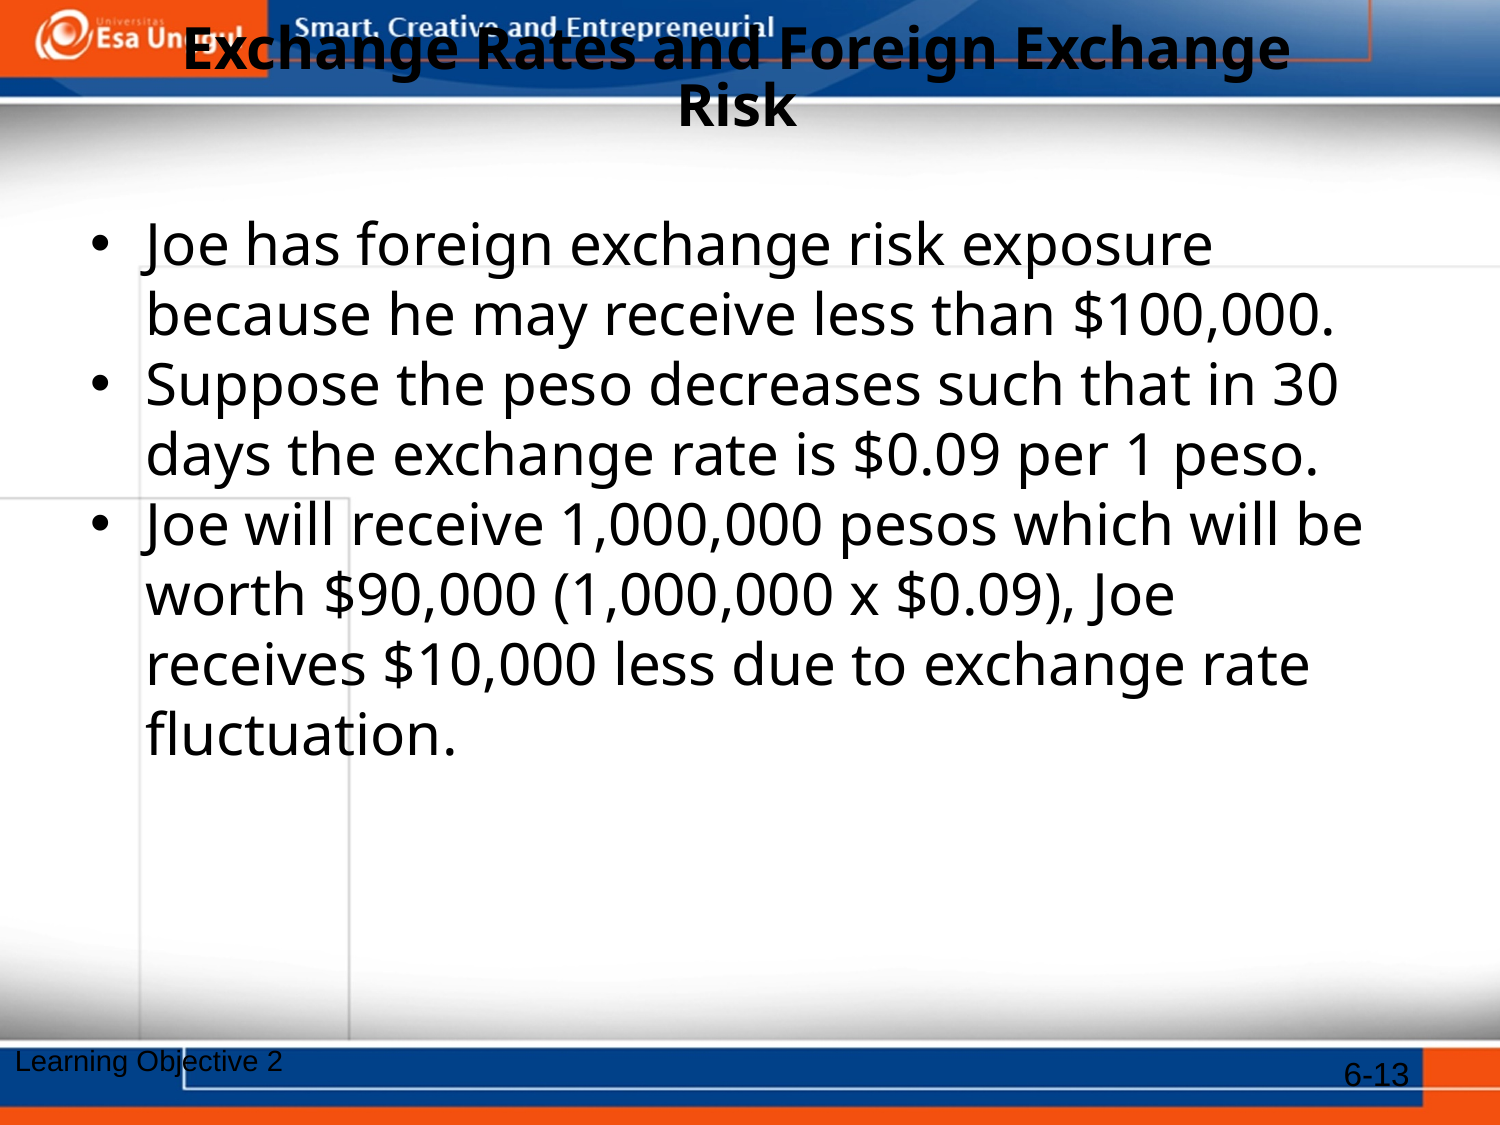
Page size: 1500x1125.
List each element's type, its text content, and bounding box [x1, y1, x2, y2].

text_box Learning Objective 2 [0, 1049, 513, 1083]
title Exchange Rates and Foreign Exchange Risk [102, 24, 1372, 138]
slide_number 6-13 [1250, 1042, 1425, 1103]
picture [0, 0, 1500, 1125]
list Joe has foreign exchange risk exposure because he may receive less than $100,000. Suppose the peso decreases such that in 30 days the exchange rate is $0.09 per 1 peso. Joe will receive 1,000,000 pesos which will be worth $90,000 (1,000,000 x $0.09), Joe receives $10,000 less due to exchange rate fluctuation. [75, 200, 1400, 825]
